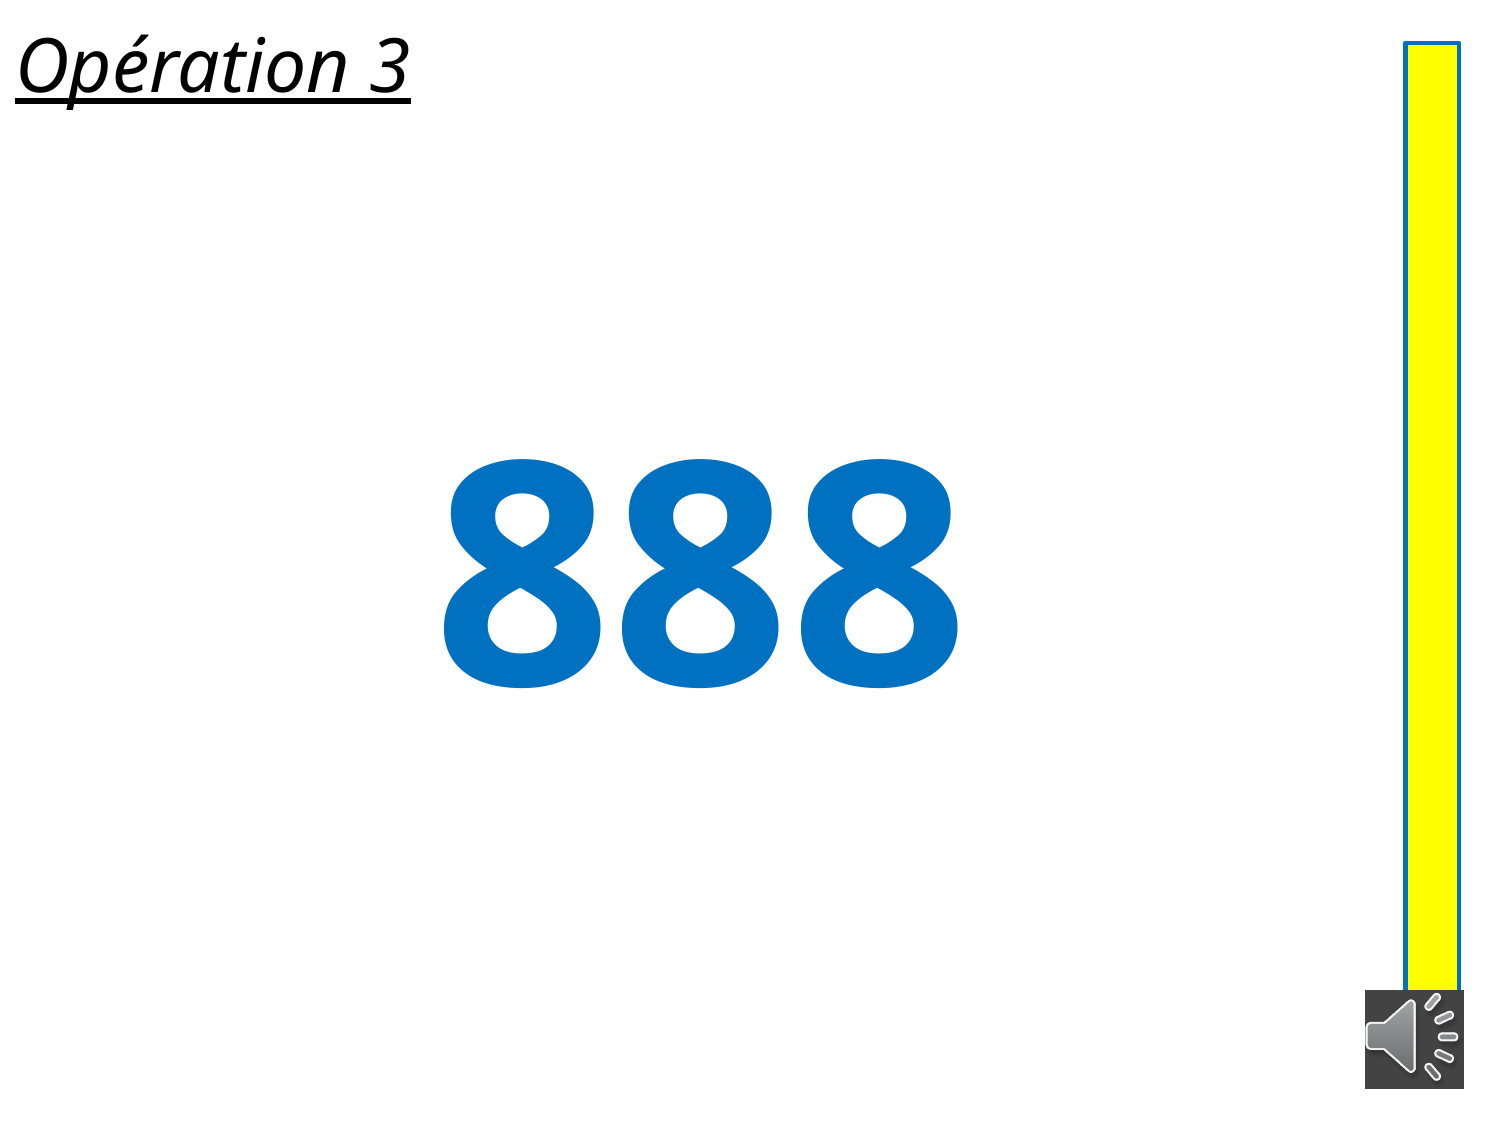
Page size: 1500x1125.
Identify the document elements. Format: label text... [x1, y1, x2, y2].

picture [1364, 989, 1465, 1090]
title Opération 3 [0, 0, 502, 126]
text_box 888 [0, 365, 1403, 756]
text_box [1403, 41, 1461, 987]
